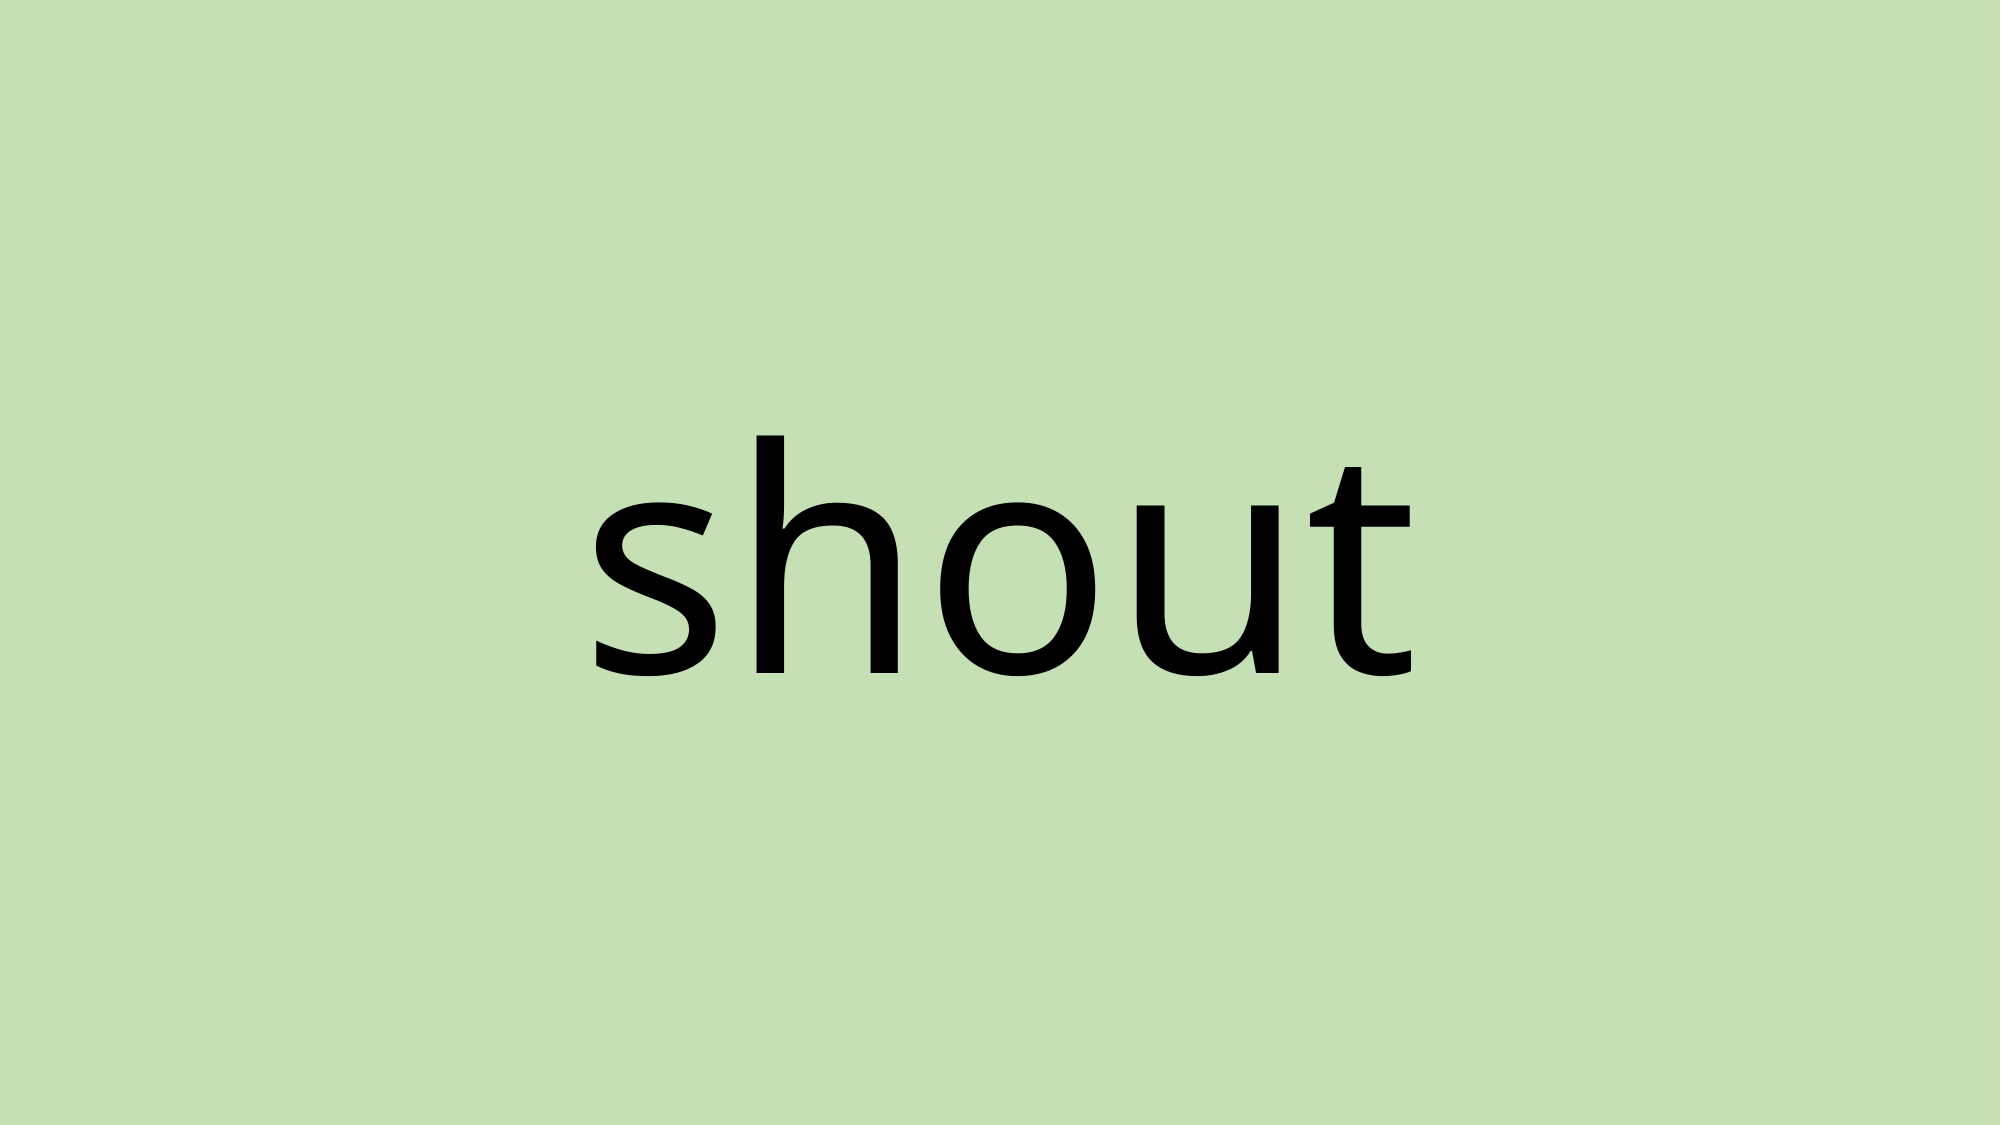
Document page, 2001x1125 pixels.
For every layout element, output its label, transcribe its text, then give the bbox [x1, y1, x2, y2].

text_box shout [405, 354, 1594, 744]
